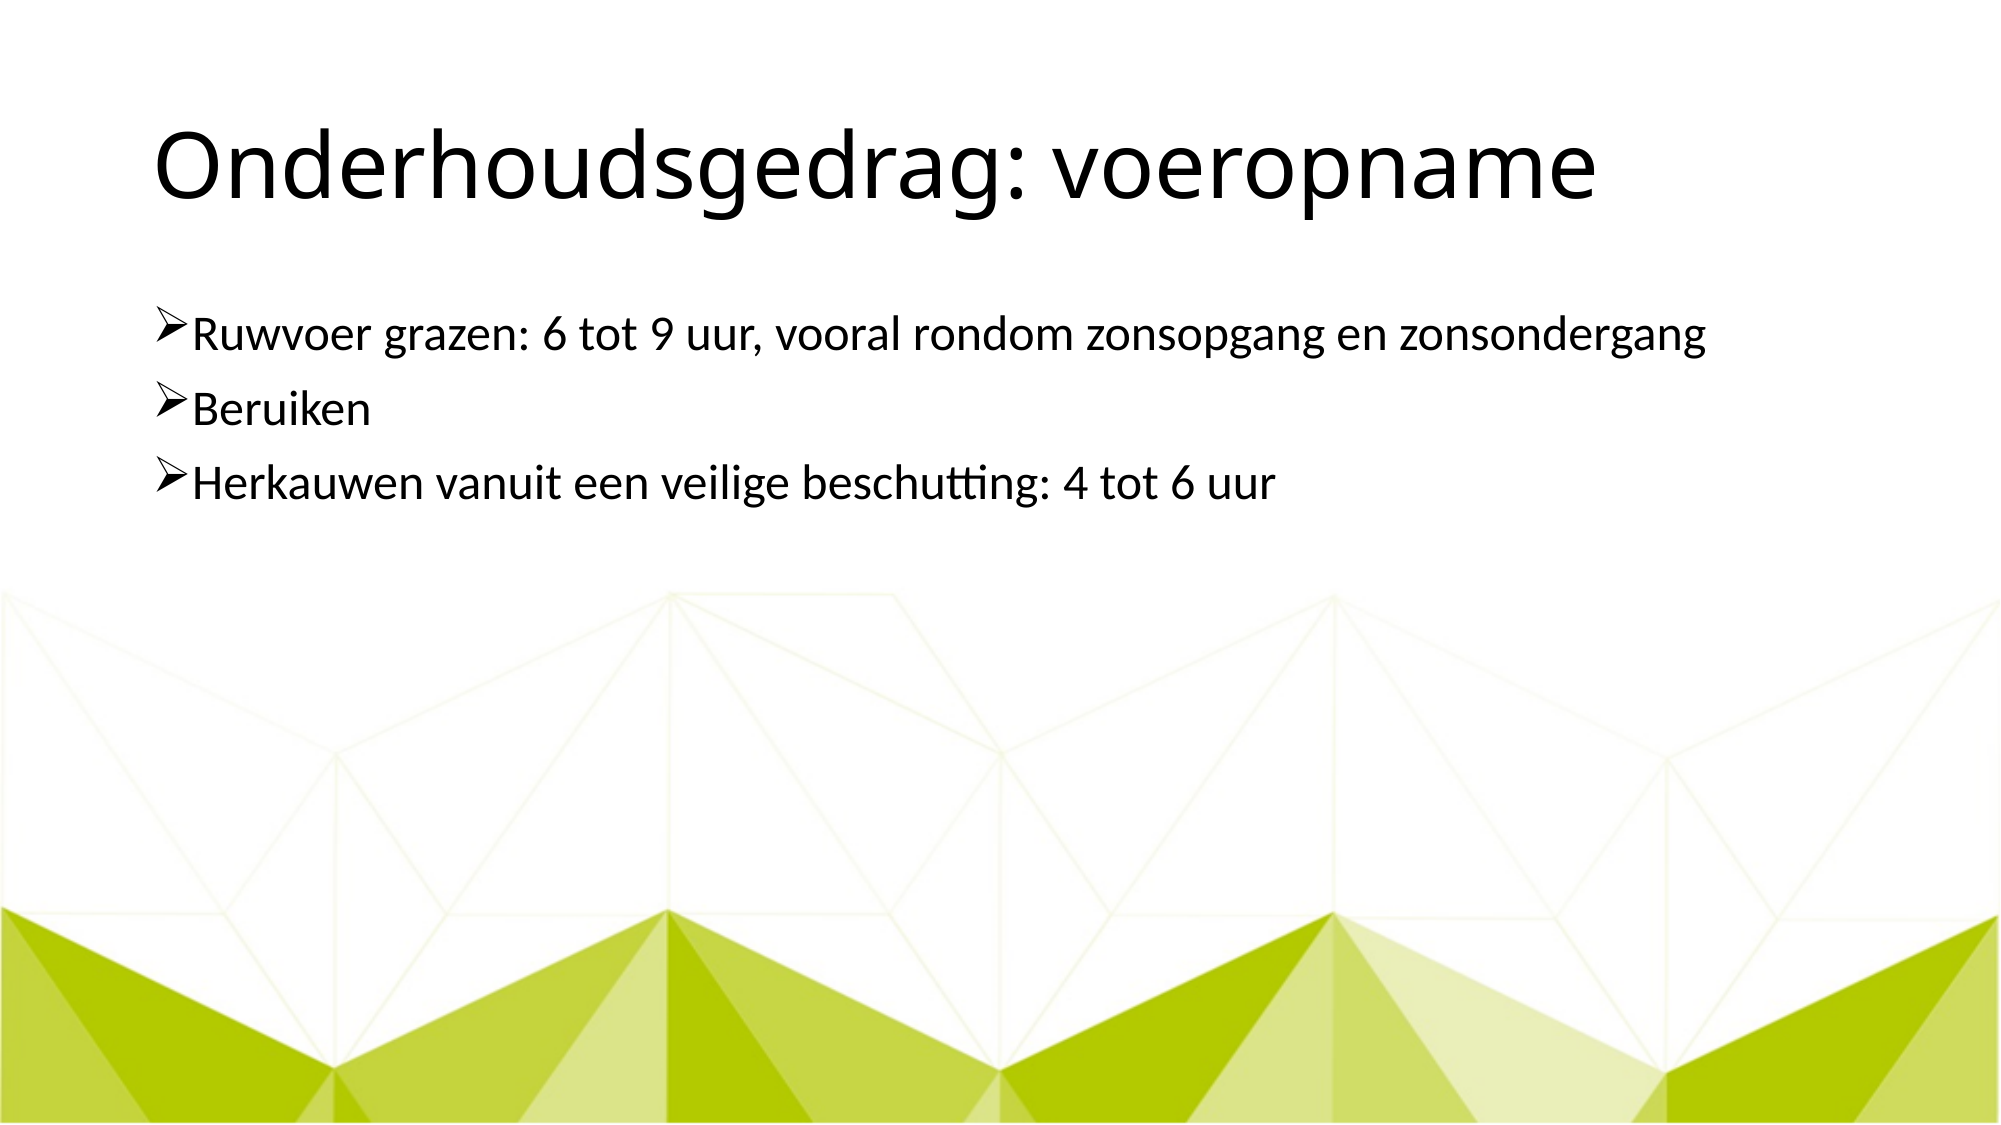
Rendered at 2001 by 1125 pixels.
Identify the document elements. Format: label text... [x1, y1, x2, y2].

picture [0, 0, 2001, 1125]
list Ruwvoer grazen: 6 tot 9 uur, vooral rondom zonsopgang en zonsondergang Beruiken Herkauwen vanuit een veilige beschutting: 4 tot 6 uur [137, 299, 1863, 1014]
title Onderhoudsgedrag: voeropname [137, 59, 1863, 278]
